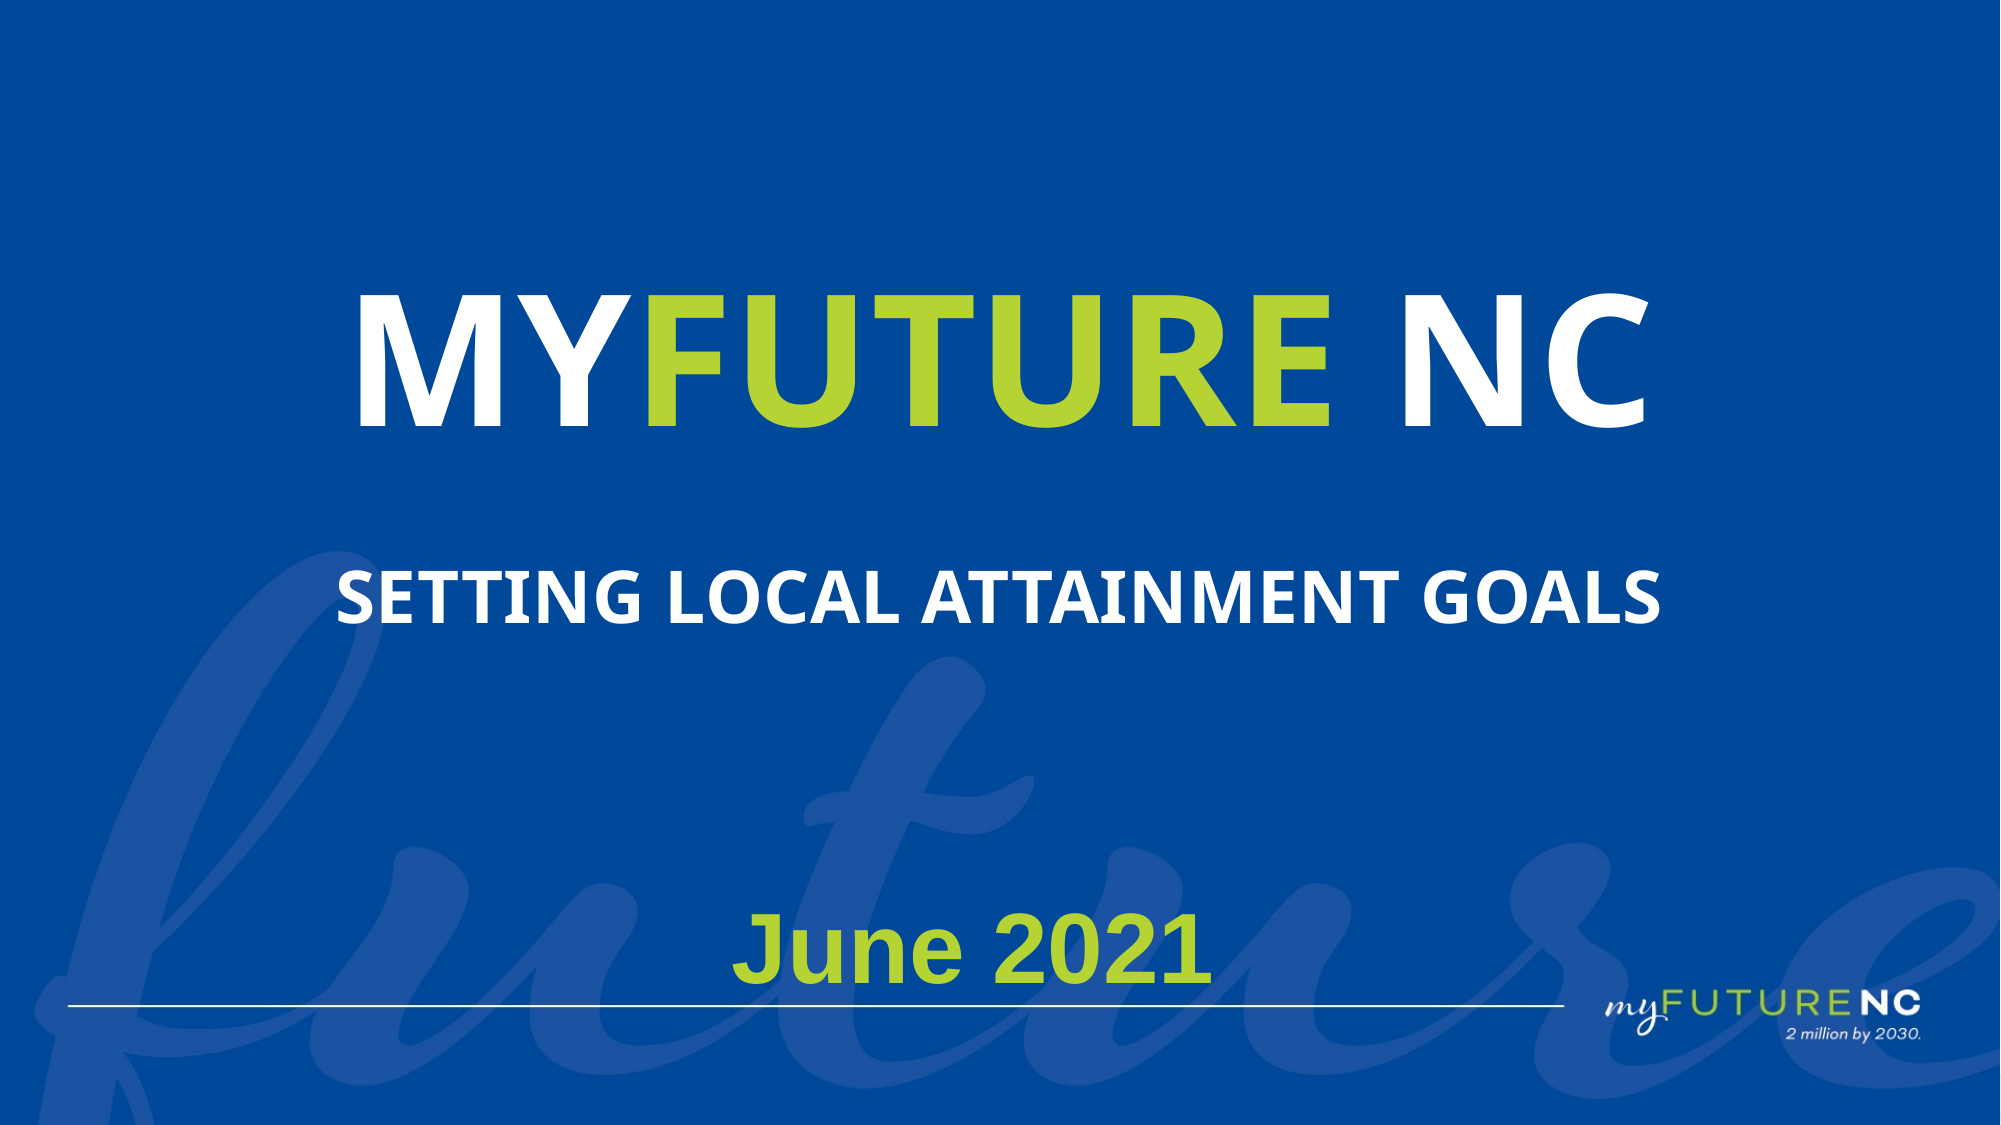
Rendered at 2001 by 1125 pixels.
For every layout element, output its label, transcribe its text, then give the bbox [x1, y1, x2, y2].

list myFUTURE NC Setting local attainment goals [65, 242, 1934, 675]
list June 2021 [400, 883, 1546, 985]
picture [0, 0, 2000, 1125]
